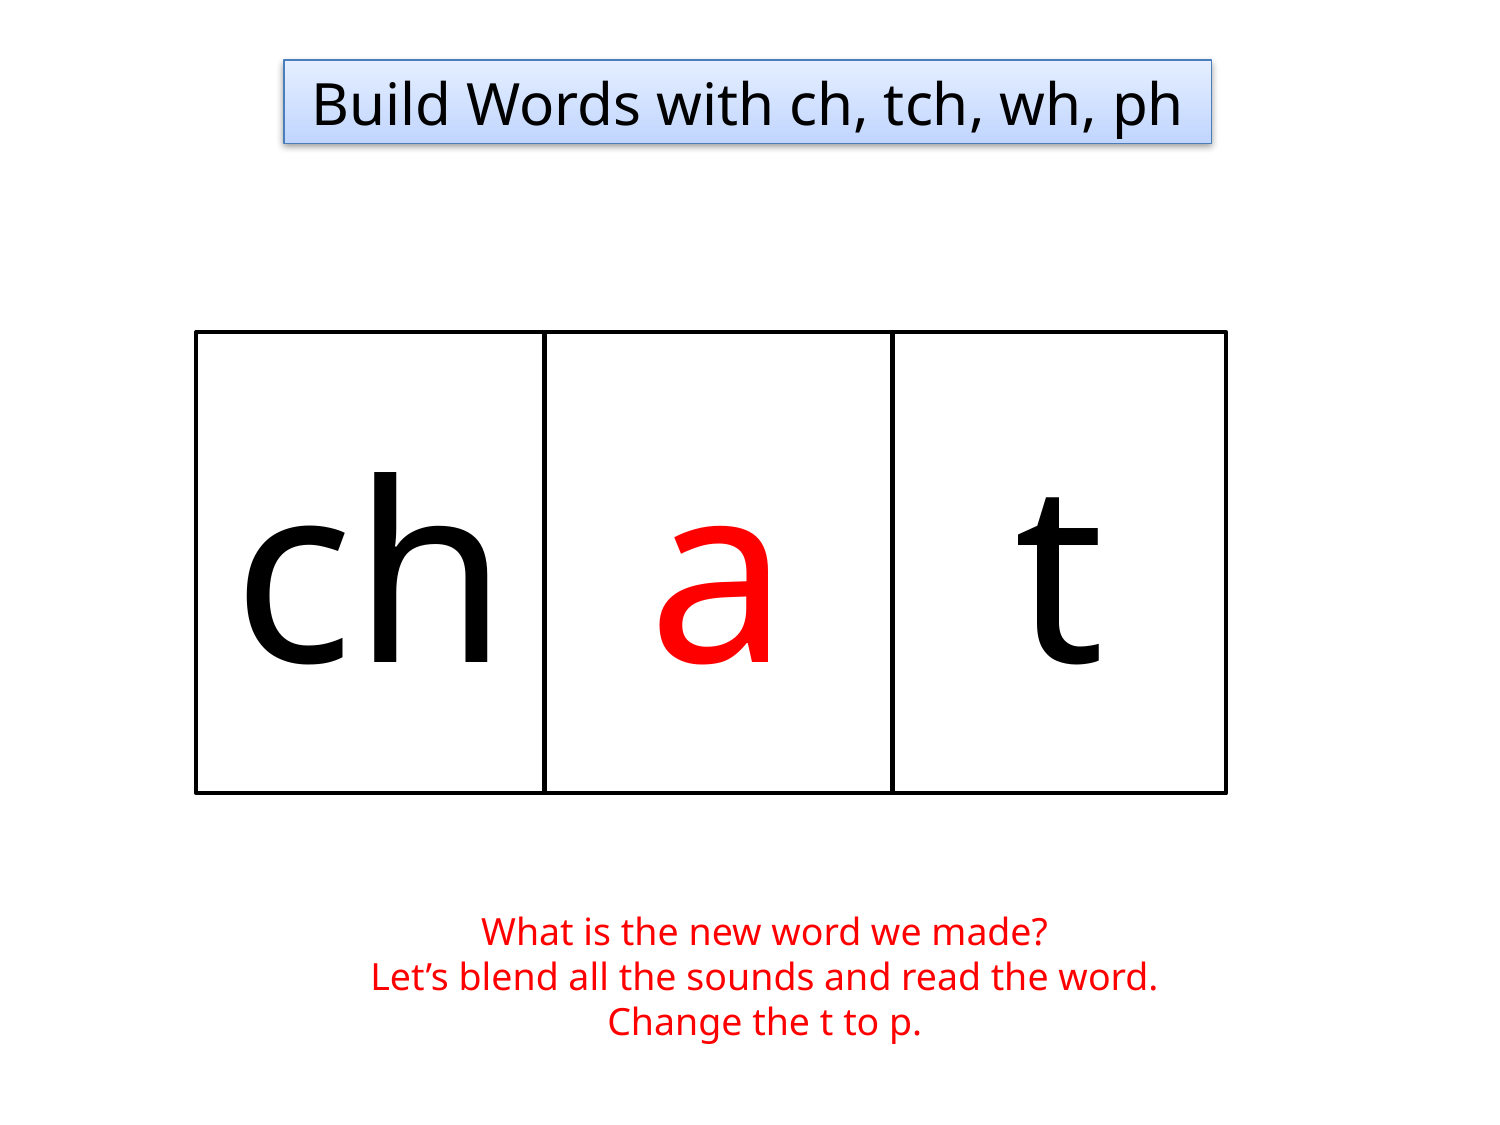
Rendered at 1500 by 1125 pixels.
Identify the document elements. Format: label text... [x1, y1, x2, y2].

text_box What is the new word we made? Let’s blend all the sounds and read the word. Change the t to p. [241, 900, 1288, 1051]
text_box t [891, 330, 1228, 795]
text_box Build Words with ch, tch, wh, ph [283, 59, 1212, 144]
text_box a [547, 330, 891, 795]
text_box ch [194, 330, 547, 795]
